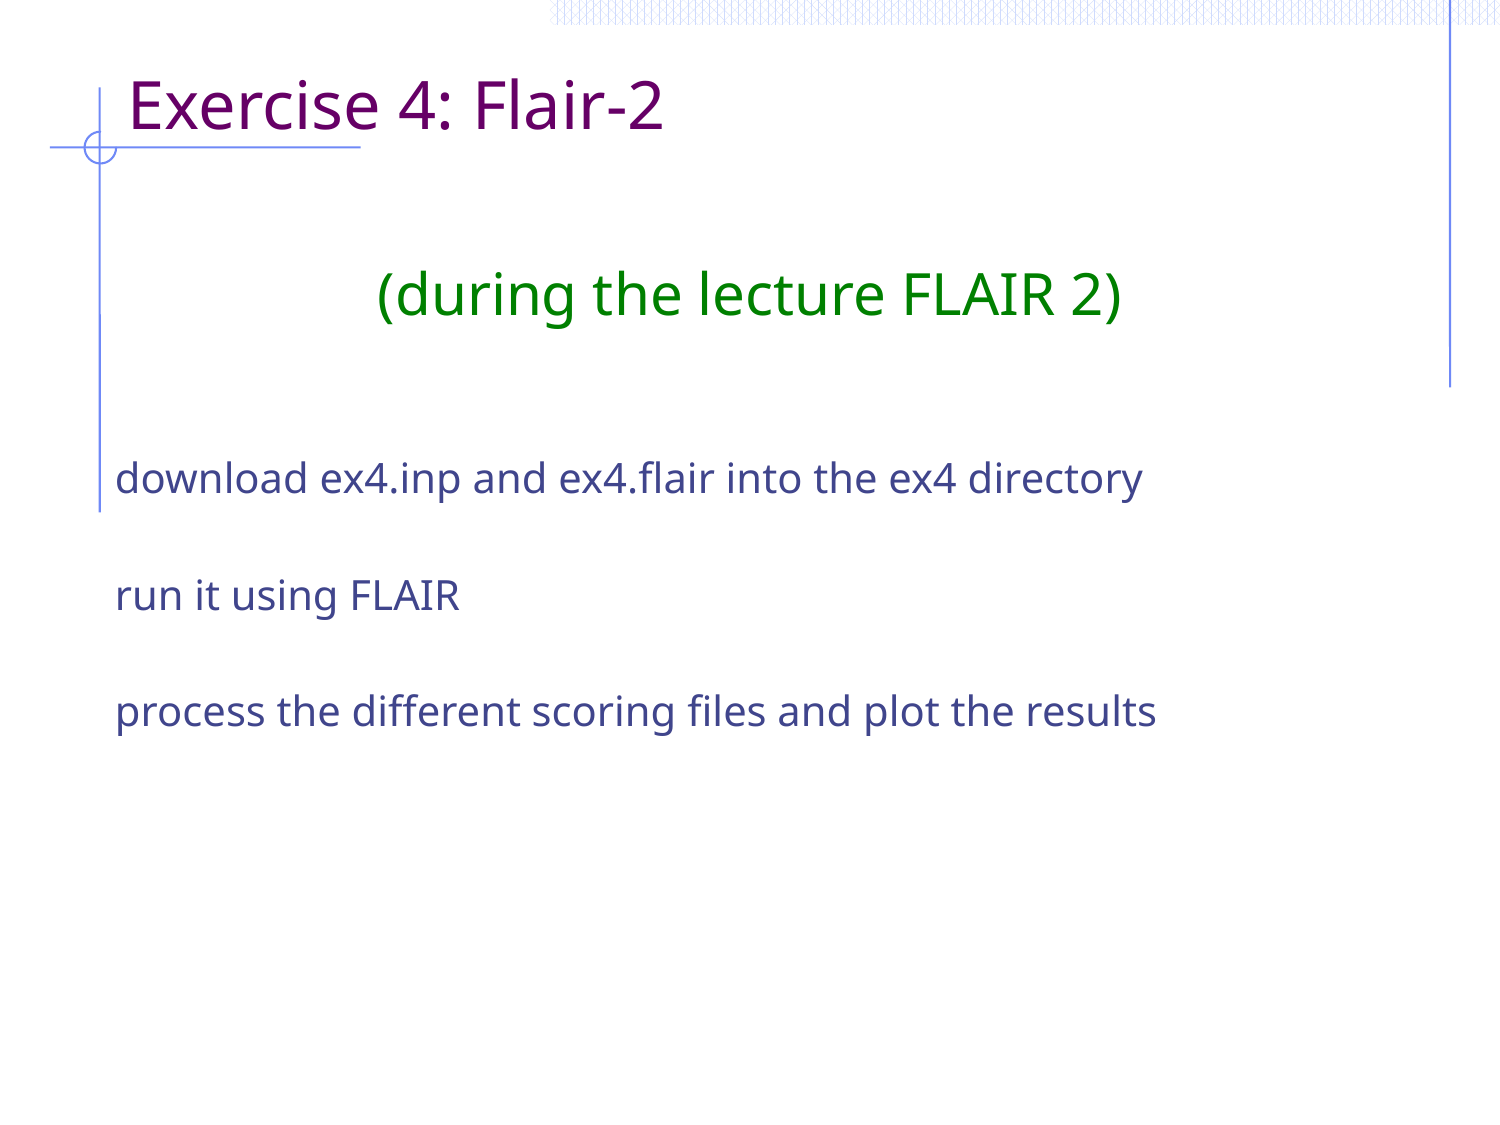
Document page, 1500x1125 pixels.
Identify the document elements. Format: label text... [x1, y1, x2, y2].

title Exercise 4: Flair-2 [112, 49, 1388, 151]
list (during the lecture FLAIR 2) download ex4.inp and ex4.flair into the ex4 directory run it using FLAIR process the different scoring files and plot the results [99, 187, 1401, 1038]
